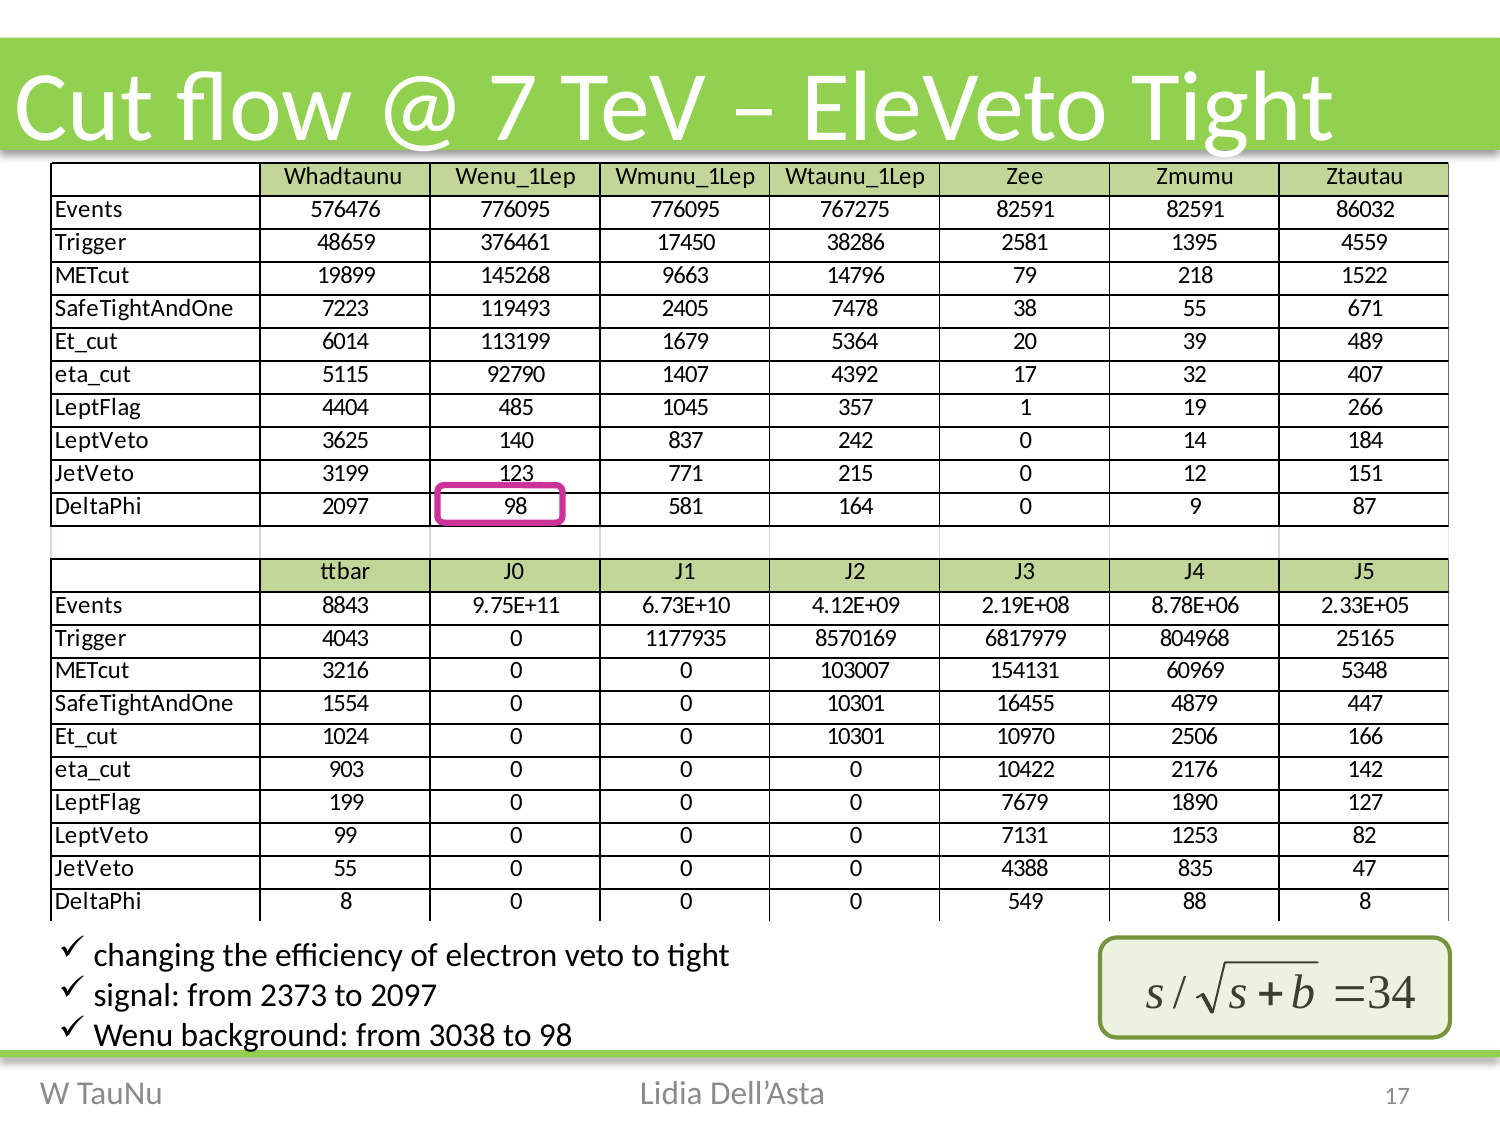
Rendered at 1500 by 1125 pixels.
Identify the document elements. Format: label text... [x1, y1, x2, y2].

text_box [1099, 937, 1451, 1038]
title Cut flow @ 7 TeV – EleVeto Tight [0, 32, 1500, 138]
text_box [49, 162, 1451, 923]
text_box changing the efficiency of electron veto to tight signal: from 2373 to 2097 Wenu background: from 3038 to 98 [43, 926, 746, 1061]
slide_number 17 [1074, 1065, 1425, 1125]
